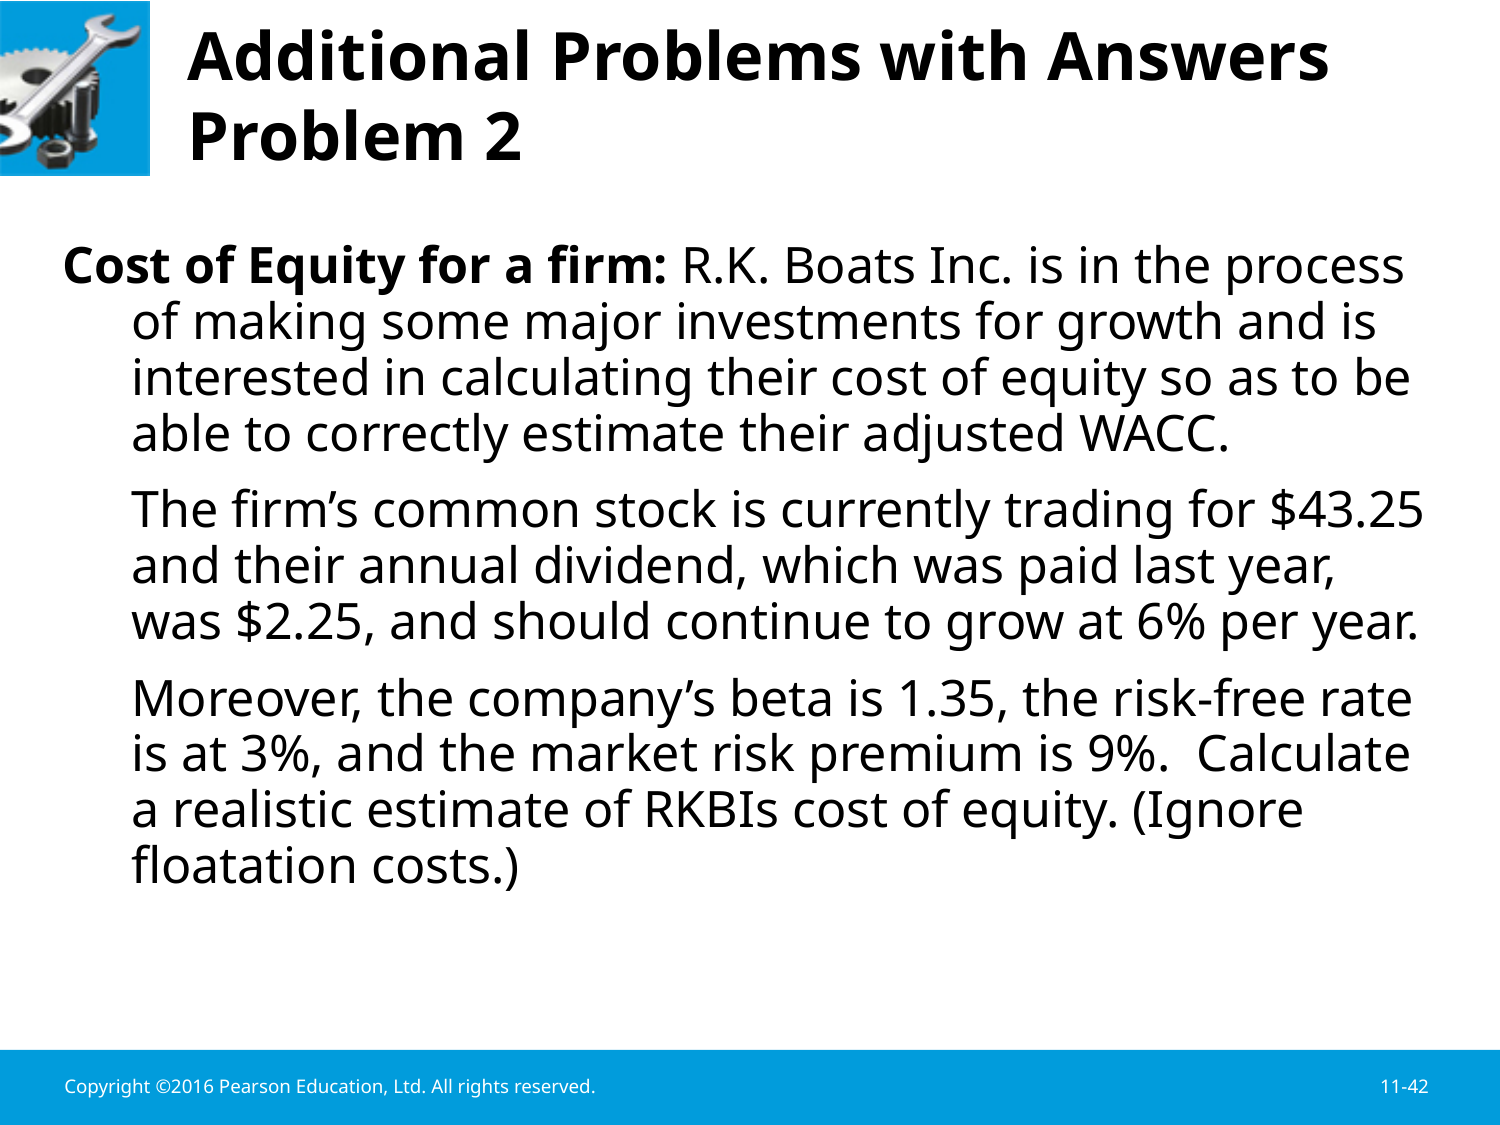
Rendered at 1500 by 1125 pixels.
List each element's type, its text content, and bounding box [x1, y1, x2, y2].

title Additional Problems with Answers Problem 2 [187, 0, 1450, 188]
list Cost of Equity for a firm: R.K. Boats Inc. is in the process of making some major investments for growth and is interested in calculating their cost of equity so as to be able to correctly estimate their adjusted WACC. The firm’s common stock is currently trading for $43.25 and their annual dividend, which was paid last year, was $2.25, and should continue to grow at 6% per year. Moreover, the company’s beta is 1.35, the risk-free rate is at 3%, and the market risk premium is 9%. Calculate a realistic estimate of RKBIs cost of equity. (Ignore floatation costs.) [62, 237, 1438, 1000]
picture [0, 14, 141, 168]
